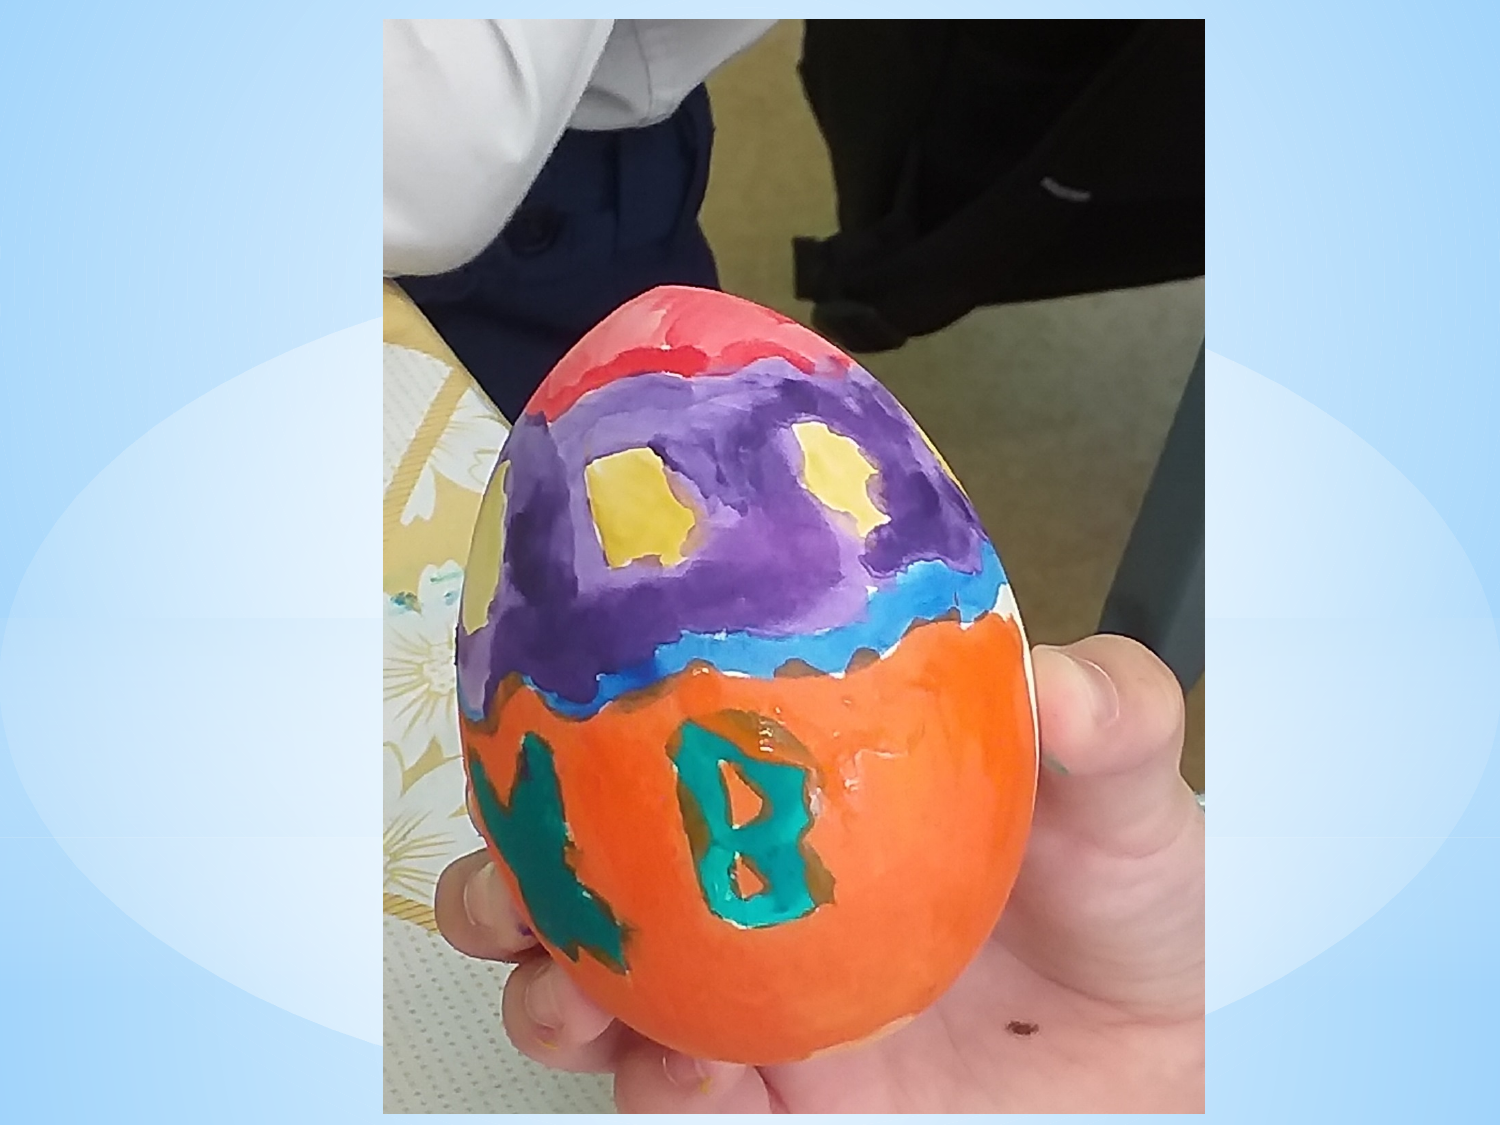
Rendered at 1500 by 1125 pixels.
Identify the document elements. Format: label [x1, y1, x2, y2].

picture [383, 18, 1205, 1114]
